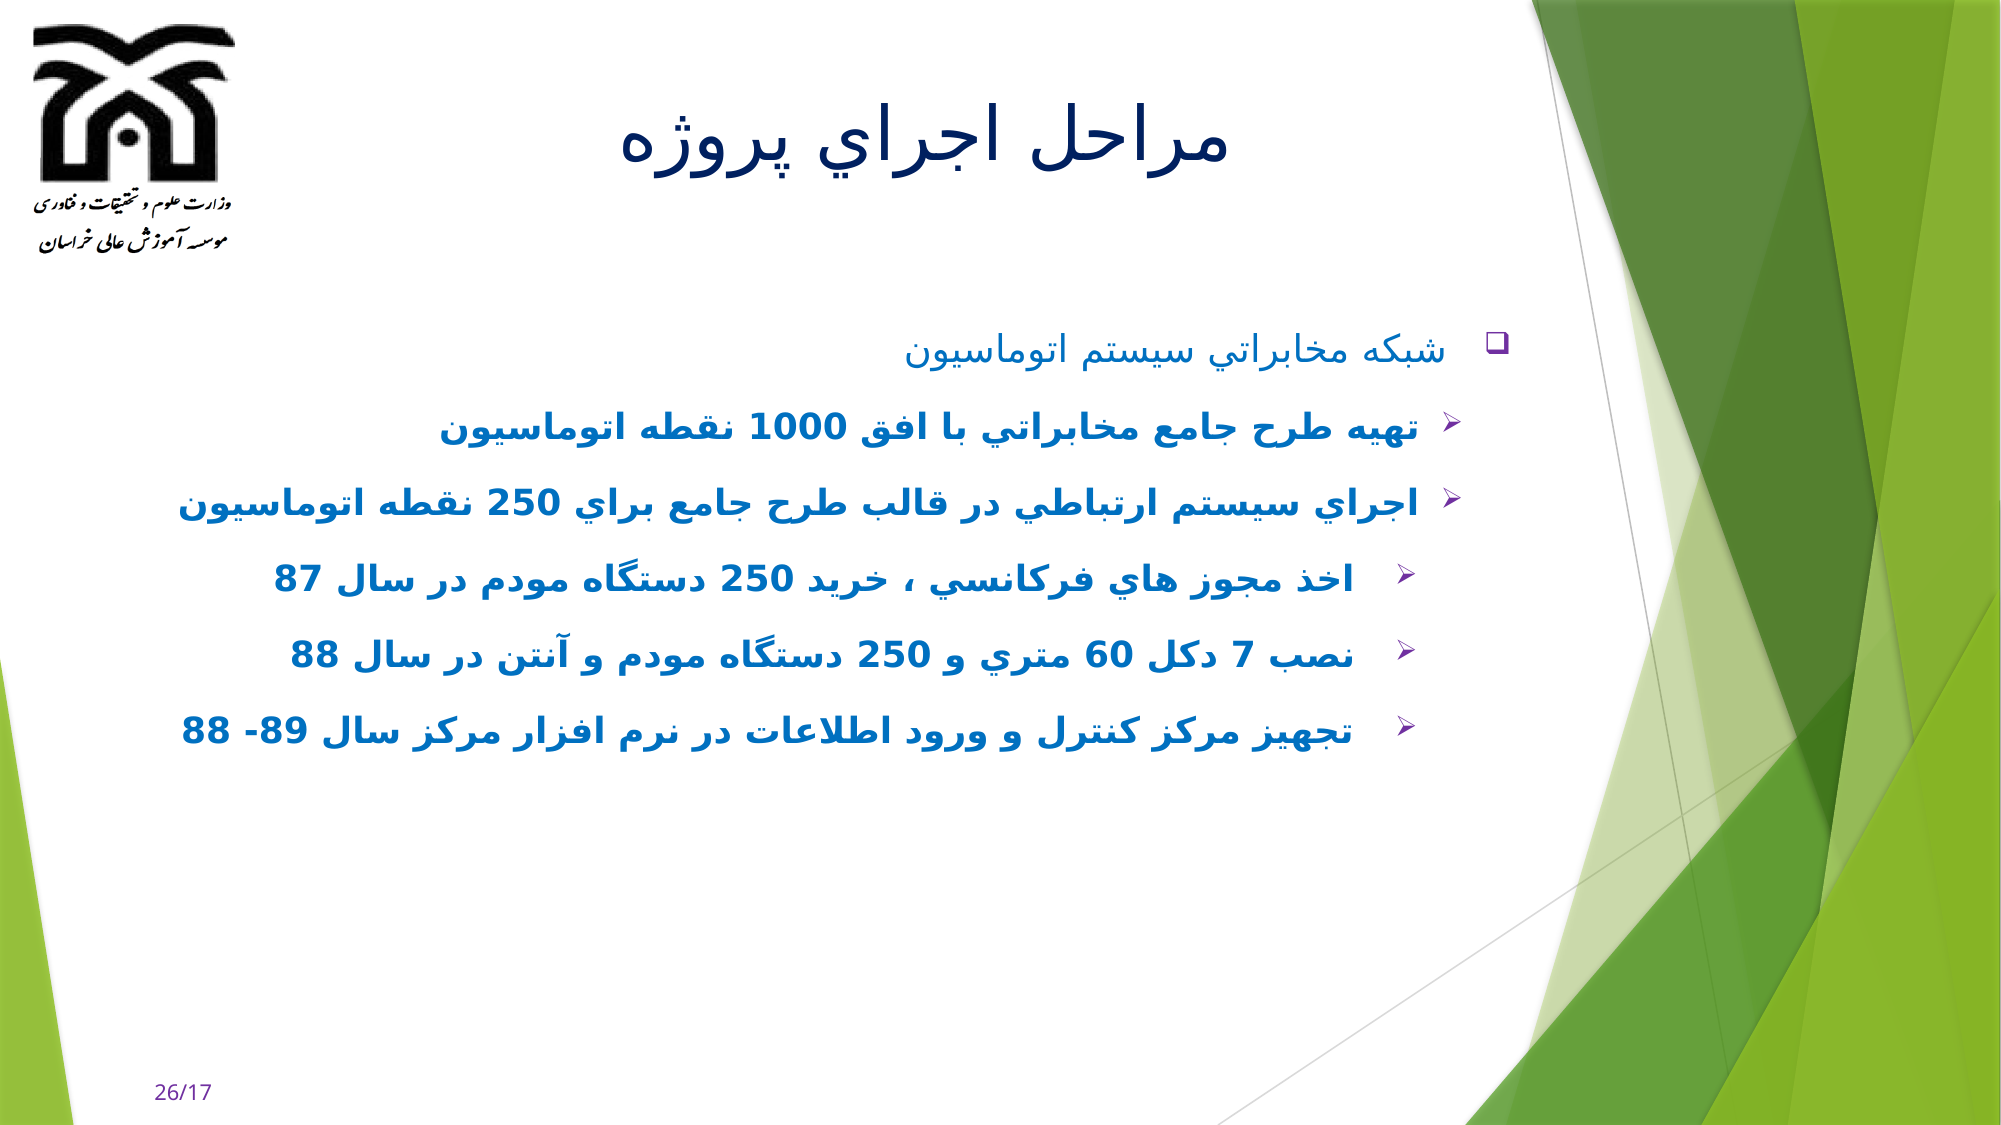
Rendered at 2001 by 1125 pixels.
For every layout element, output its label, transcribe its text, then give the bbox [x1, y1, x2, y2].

title مراحل اجراي پروژه [390, 77, 1461, 294]
slide_number [1229, 1065, 1380, 1125]
slide_number 26/17 [127, 1061, 240, 1122]
list شبكه مخابراتي سيستم اتوماسيون تهيه طرح جامع مخابراتي با افق 1000 نقطه اتوماسيون اجراي سيستم ارتباطي در قالب طرح جامع براي 250 نقطه اتوماسيون اخذ مجوز هاي فركانسي ، خريد 250 دستگاه مودم در سال 87 نصب 7 دكل 60 متري و 250 دستگاه مودم و آنتن در سال 88 تجهيز مركز كنترل و ورود اطلاعات در نرم افزار مركز سال 89- 88 [110, 294, 1521, 932]
picture [33, 24, 235, 257]
